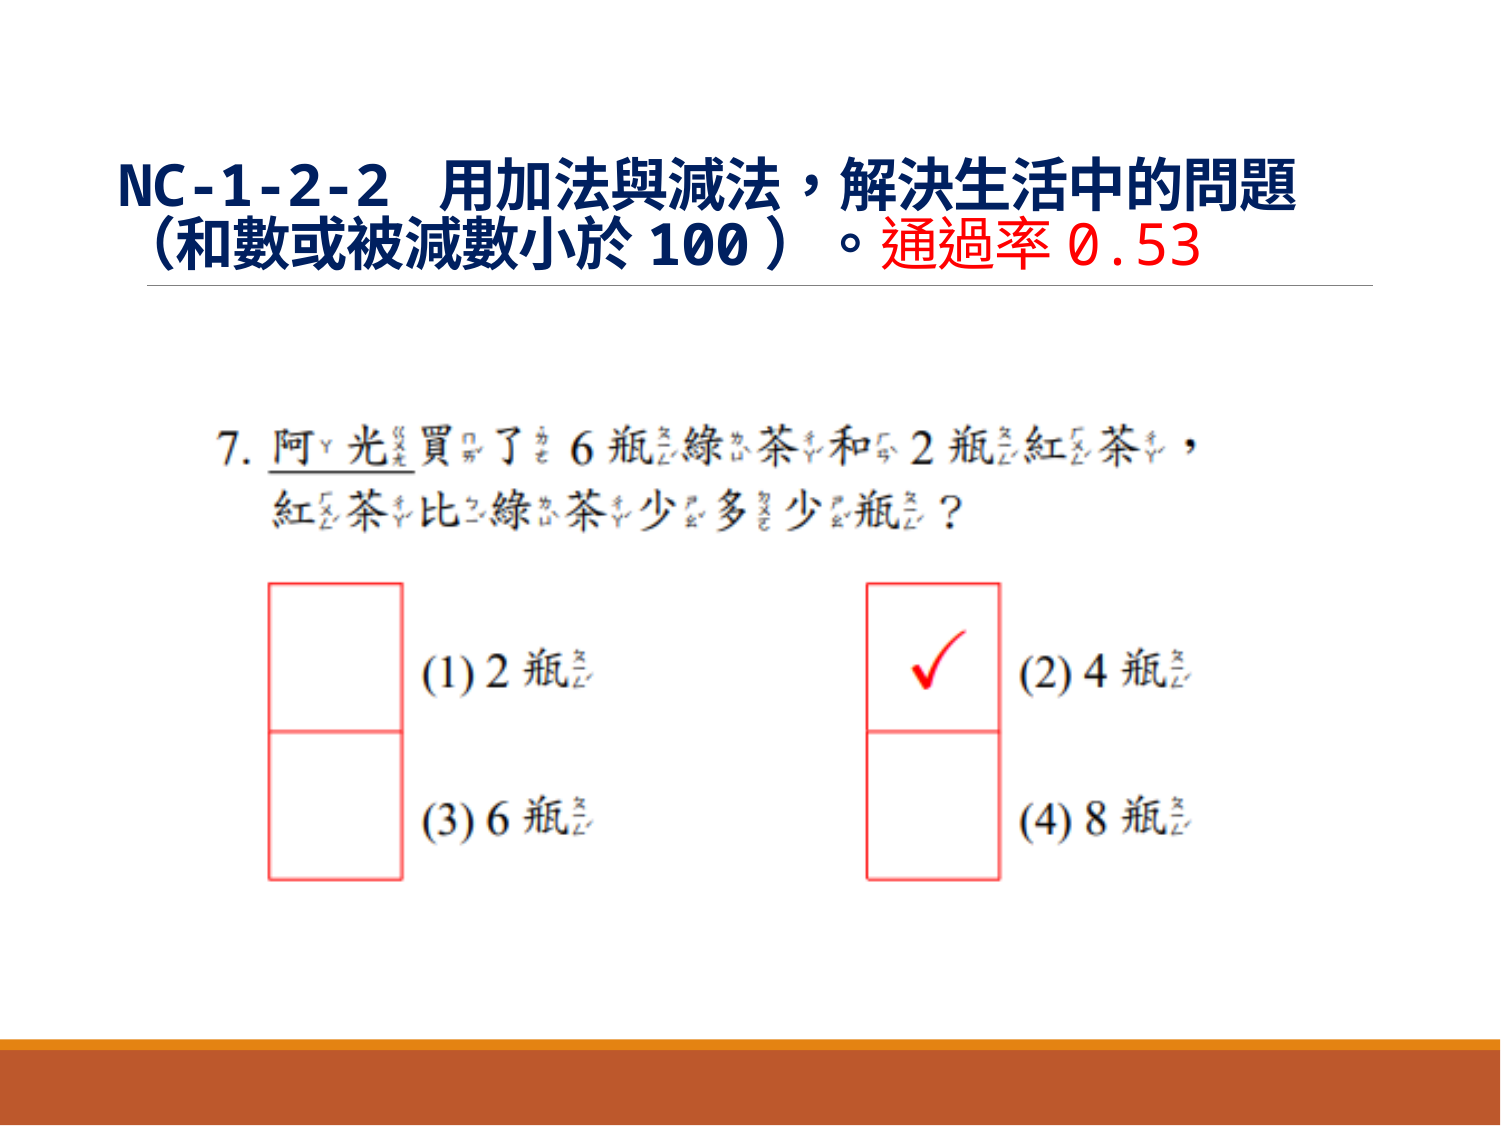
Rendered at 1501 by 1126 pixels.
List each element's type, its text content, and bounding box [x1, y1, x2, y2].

title NC-1-2-2 用加法與減法，解決生活中的問題（和數或被減數小於100）。通過率0.53 [103, 59, 1398, 286]
picture [158, 408, 1353, 894]
